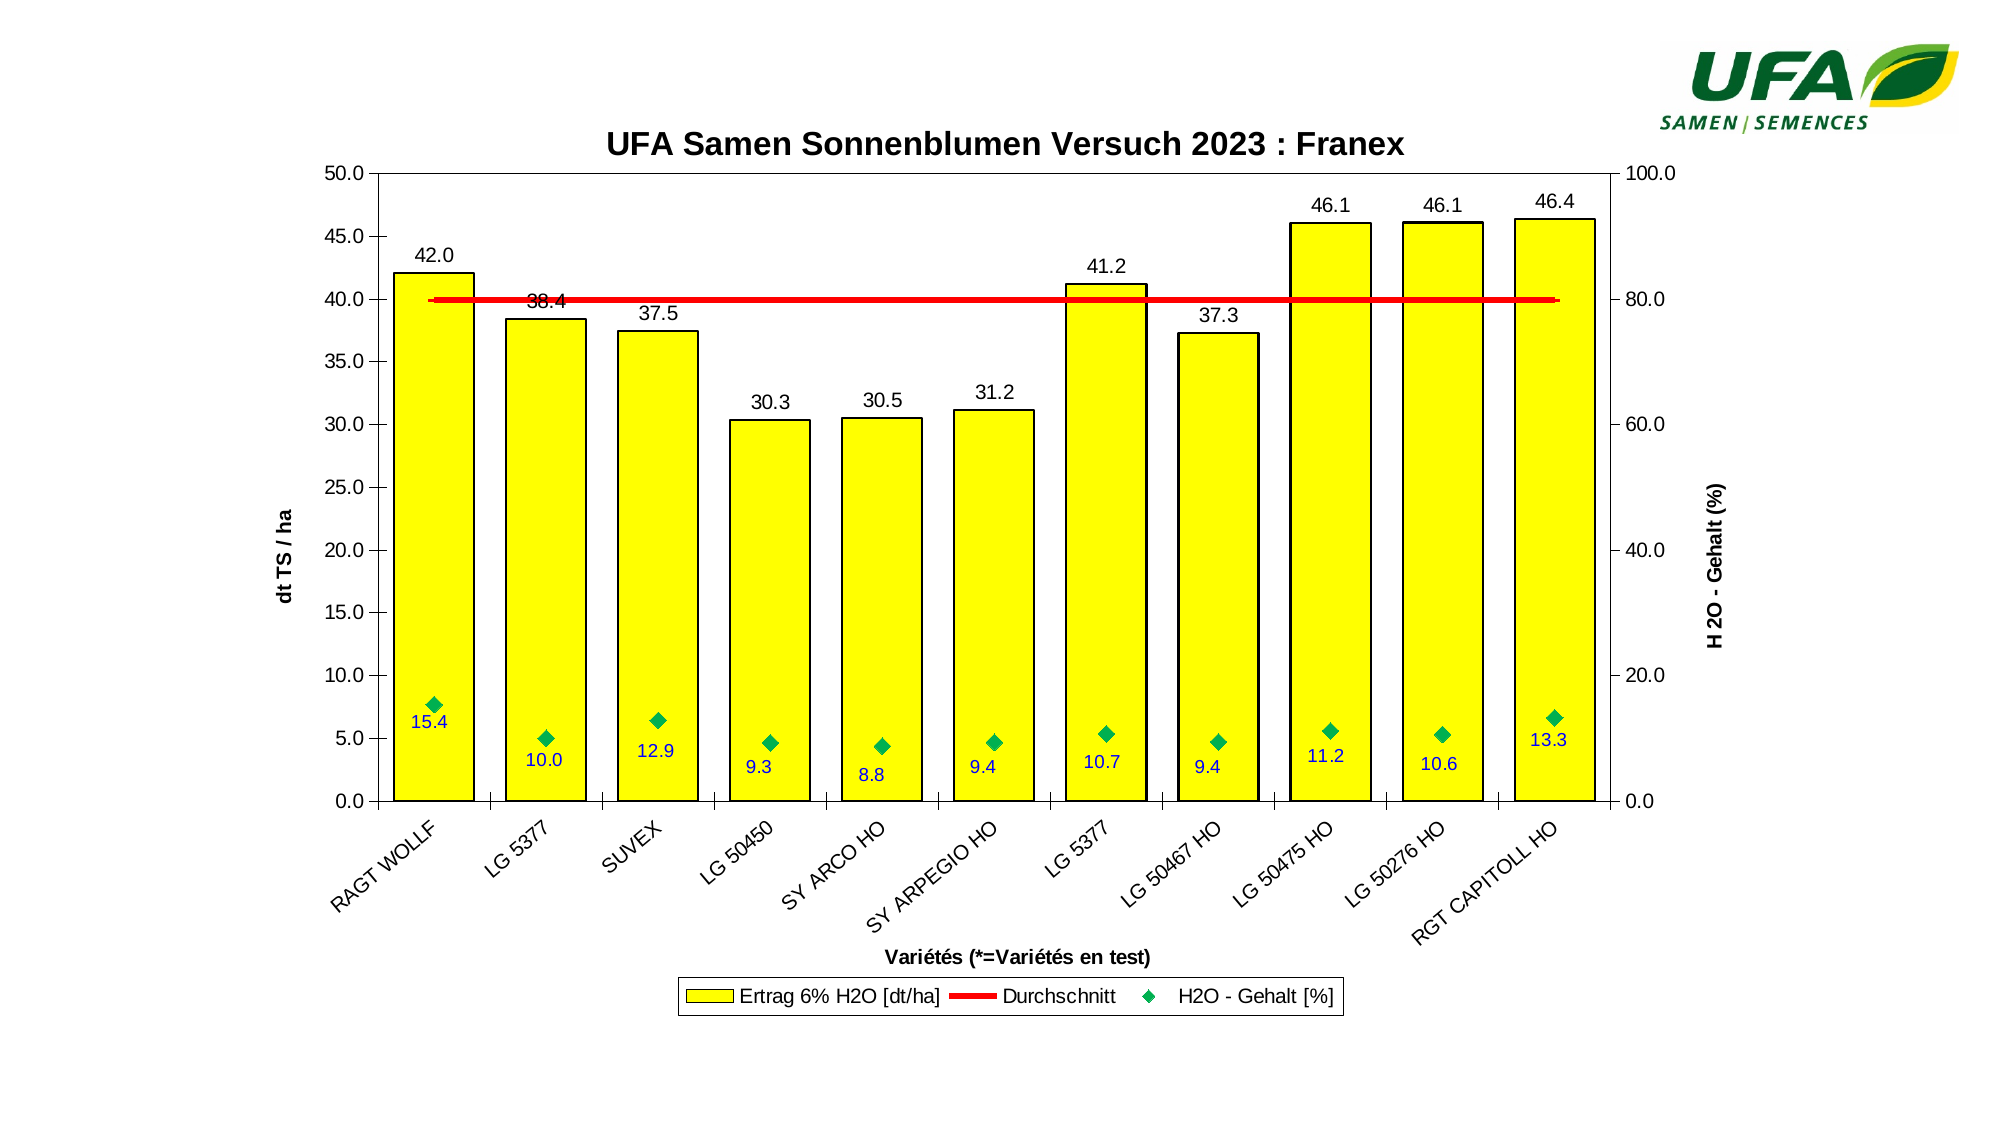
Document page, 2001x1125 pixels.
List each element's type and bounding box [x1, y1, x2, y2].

picture [1660, 41, 1959, 134]
chart [248, 99, 1752, 1026]
